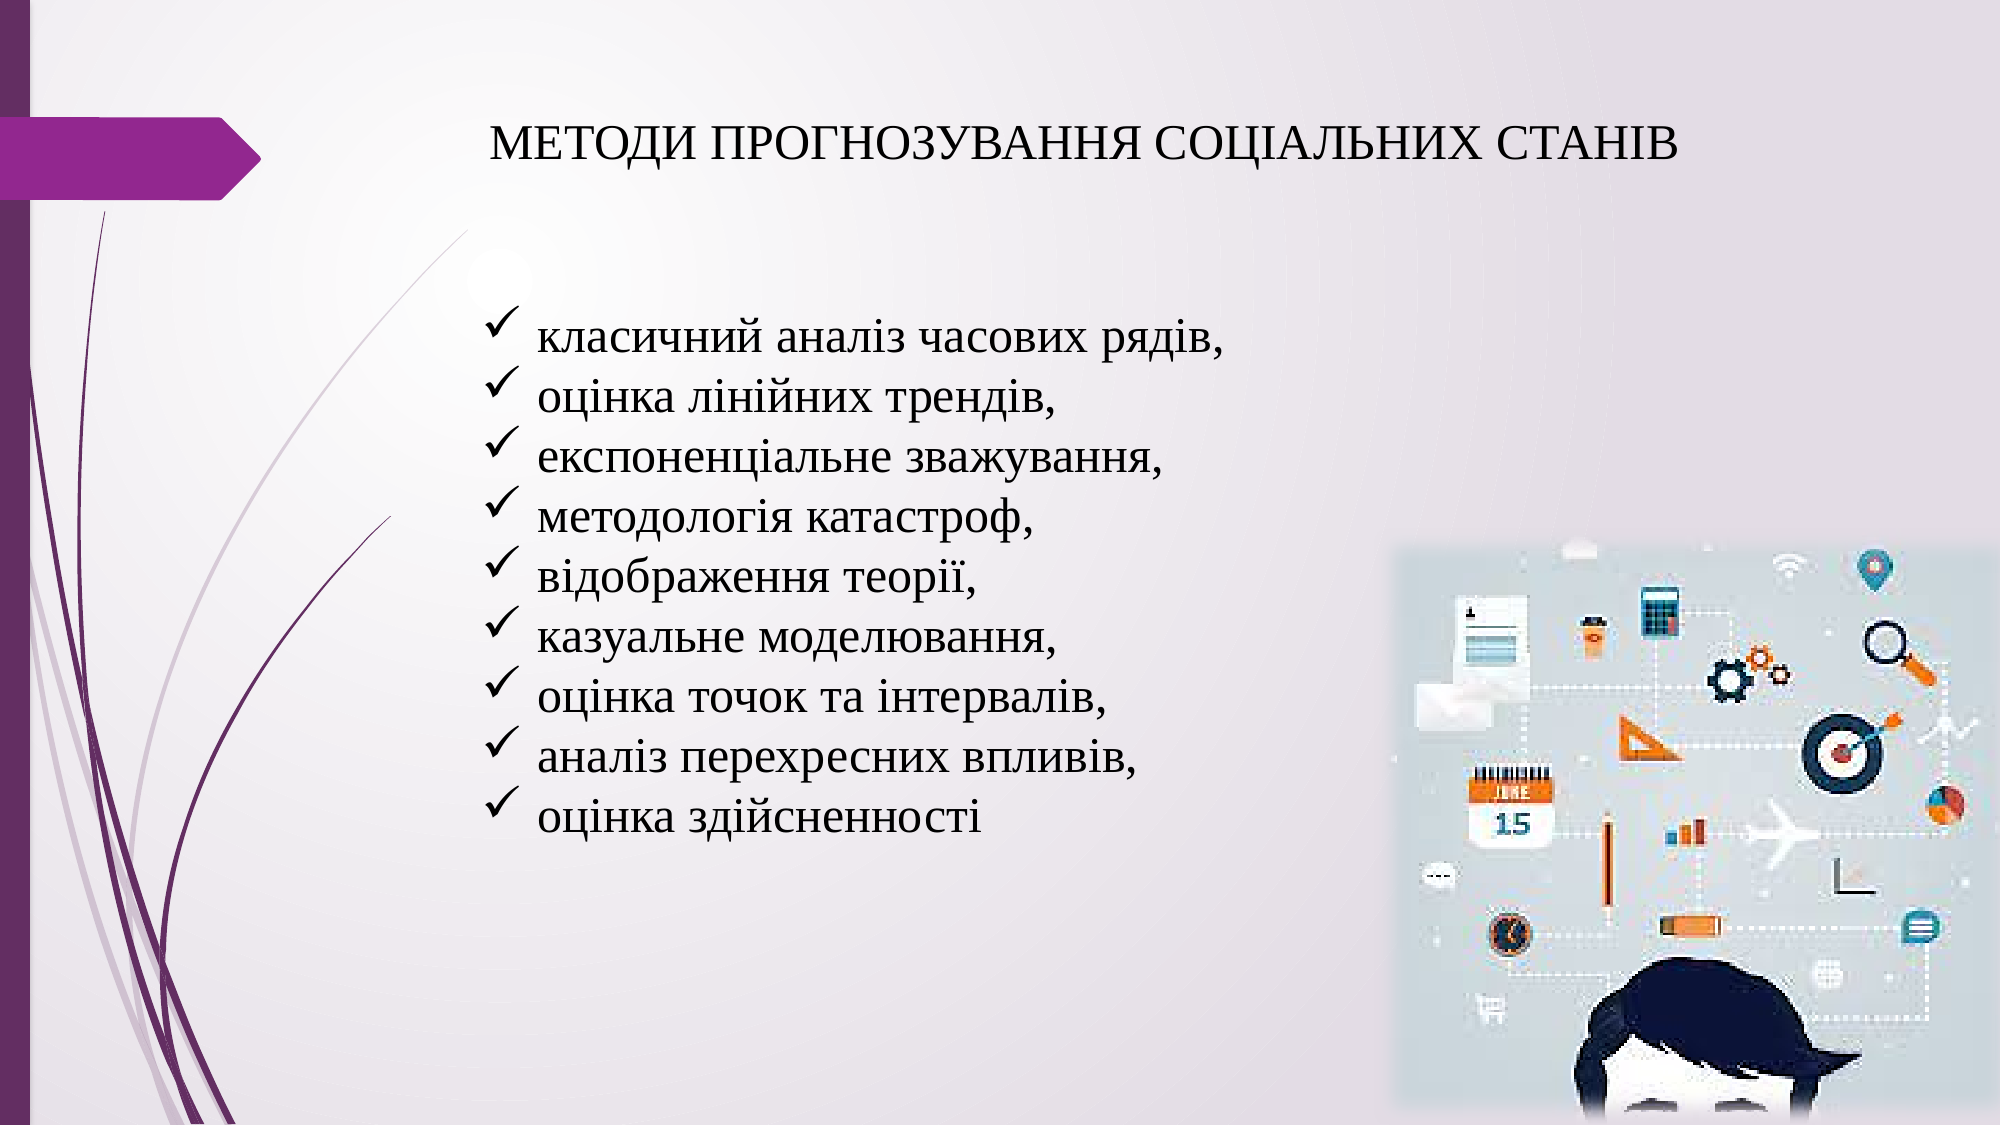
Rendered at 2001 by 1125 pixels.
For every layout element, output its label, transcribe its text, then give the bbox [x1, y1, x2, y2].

text_box МЕТОДИ ПРОГНОЗУВАННЯ СОЦІАЛЬНИХ СТАНІВ [474, 102, 1707, 178]
picture [1374, 528, 2000, 1125]
text_box класичний аналіз часових рядів, оцінка лінійних трендів, експоненціальне зважування, методологія катастроф, відображення теорії, казуальне моделювання, оцінка точок та інтервалів, аналіз перехресних впливів, оцінка здійсненності [466, 295, 1467, 851]
